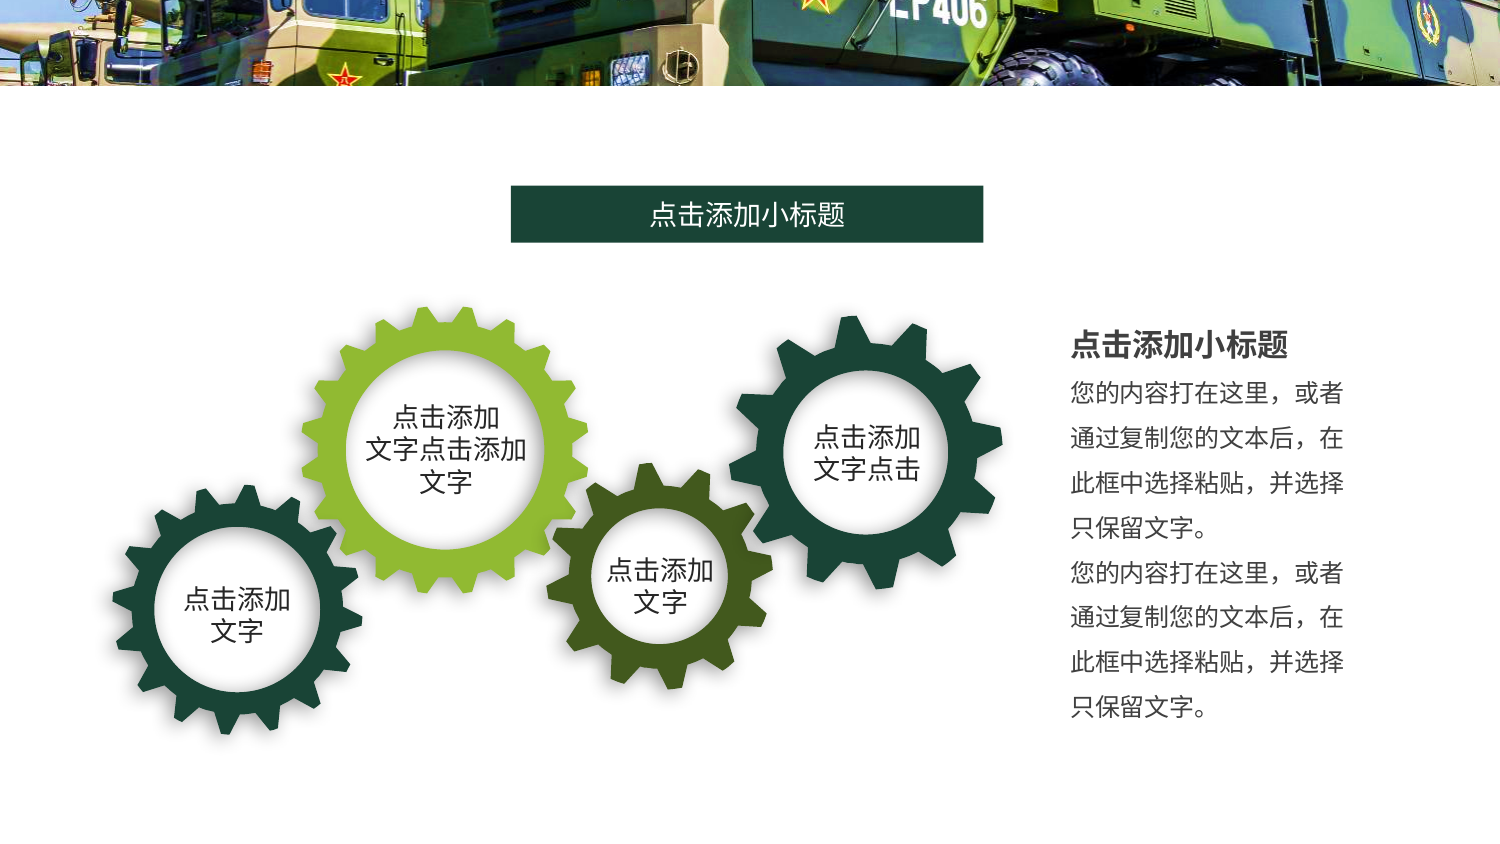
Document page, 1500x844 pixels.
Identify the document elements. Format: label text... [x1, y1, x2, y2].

text_box 点击添加 文字点击 [794, 414, 928, 491]
text_box [301, 306, 589, 594]
text_box 点击添加小标题 [510, 185, 984, 244]
text_box 点击添加 文字 [168, 576, 300, 653]
text_box 点击添加 文字 [601, 547, 707, 624]
text_box 点击添加小标题 您的内容打在这里，或者通过复制您的文本后，在此框中选择粘贴，并选择只保留文字。 您的内容打在这里，或者通过复制您的文本后，在此框中选择粘贴，并选择只保留文字。 [1058, 300, 1378, 728]
text_box 点击添加 文字点击添加 文字 [356, 394, 524, 503]
text_box [112, 484, 363, 735]
text_box [546, 462, 773, 690]
text_box [728, 315, 1003, 590]
picture [0, 0, 1500, 86]
